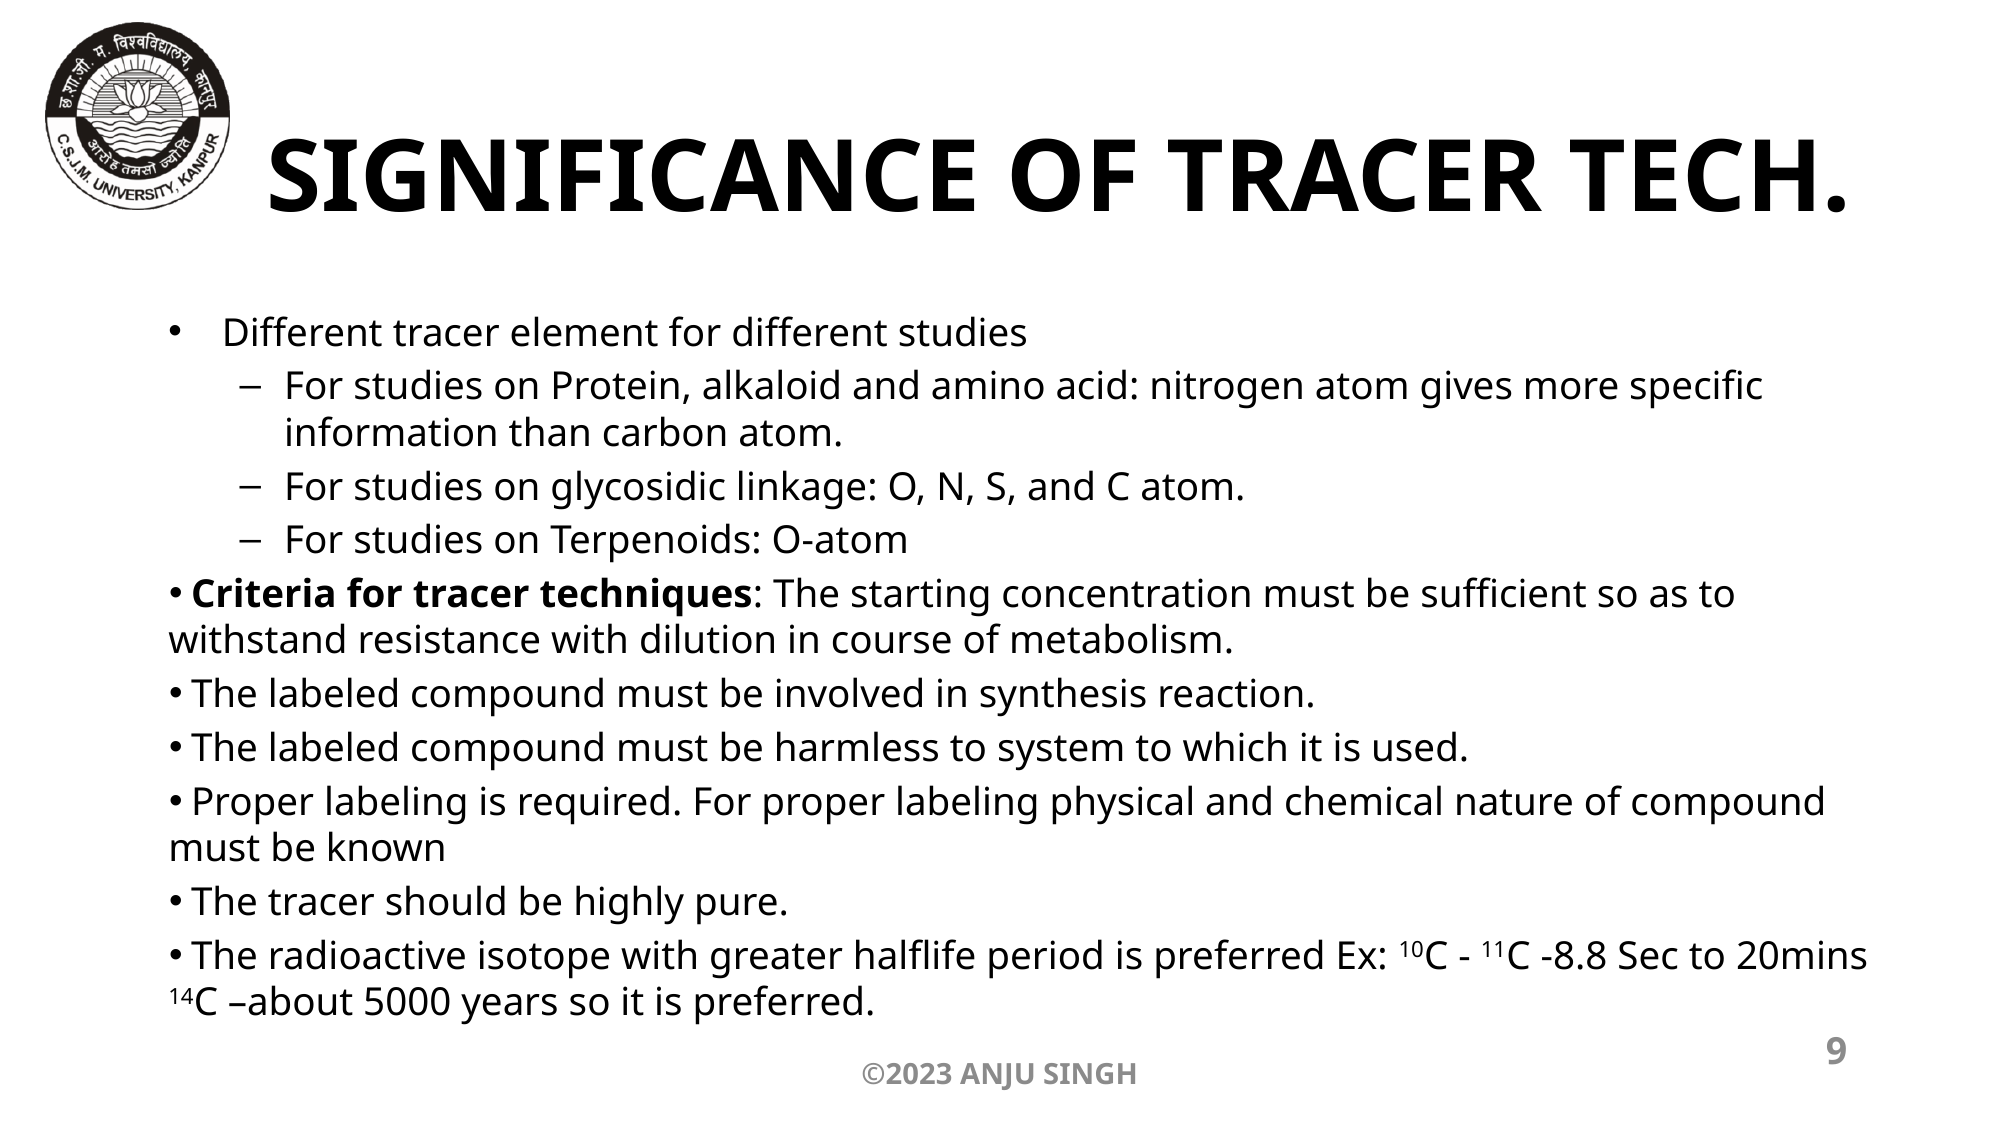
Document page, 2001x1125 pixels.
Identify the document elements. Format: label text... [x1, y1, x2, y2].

list Different tracer element for different studies For studies on Protein, alkaloid and amino acid: nitrogen atom gives more specific information than carbon atom. For studies on glycosidic linkage: O, N, S, and C atom. For studies on Terpenoids: O-atom Criteria for tracer techniques: The starting concentration must be sufficient so as to withstand resistance with dilution in course of metabolism. The labeled compound must be involved in synthesis reaction. The labeled compound must be harmless to system to which it is used. Proper labeling is required. For proper labeling physical and chemical nature of compound must be known The tracer should be highly pure. The radioactive isotope with greater halflife period is preferred Ex: 10C - 11C -8.8 Sec to 20mins 14C –about 5000 years so it is preferred. [153, 299, 1916, 1038]
title SIGNIFICANCE OF TRACER TECH. [203, 187, 1916, 275]
picture [45, 22, 230, 211]
text_box 9 [1412, 1022, 1863, 1083]
footer ©2023 ANJU SINGH [662, 1042, 1338, 1103]
